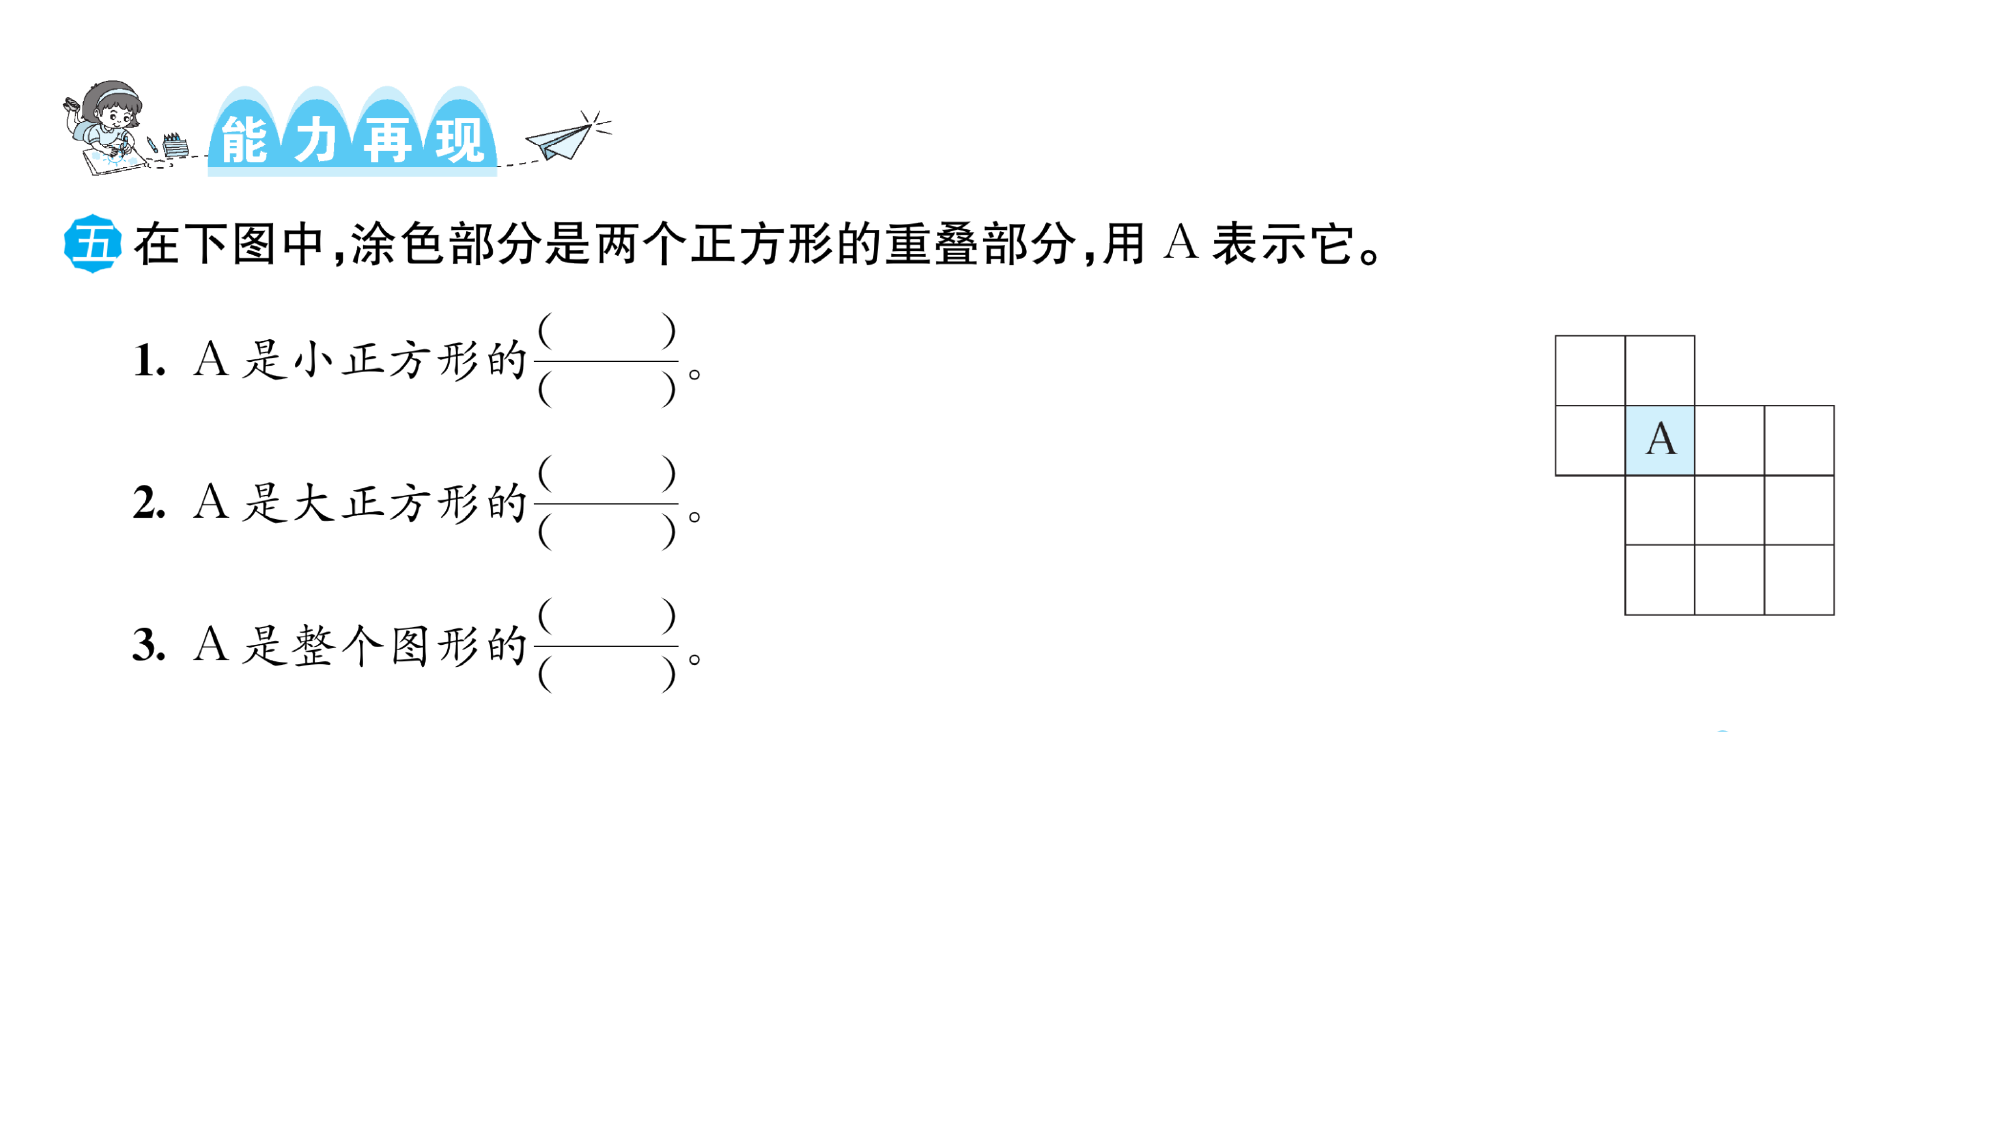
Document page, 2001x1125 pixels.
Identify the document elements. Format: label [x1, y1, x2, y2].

picture [58, 58, 1949, 732]
